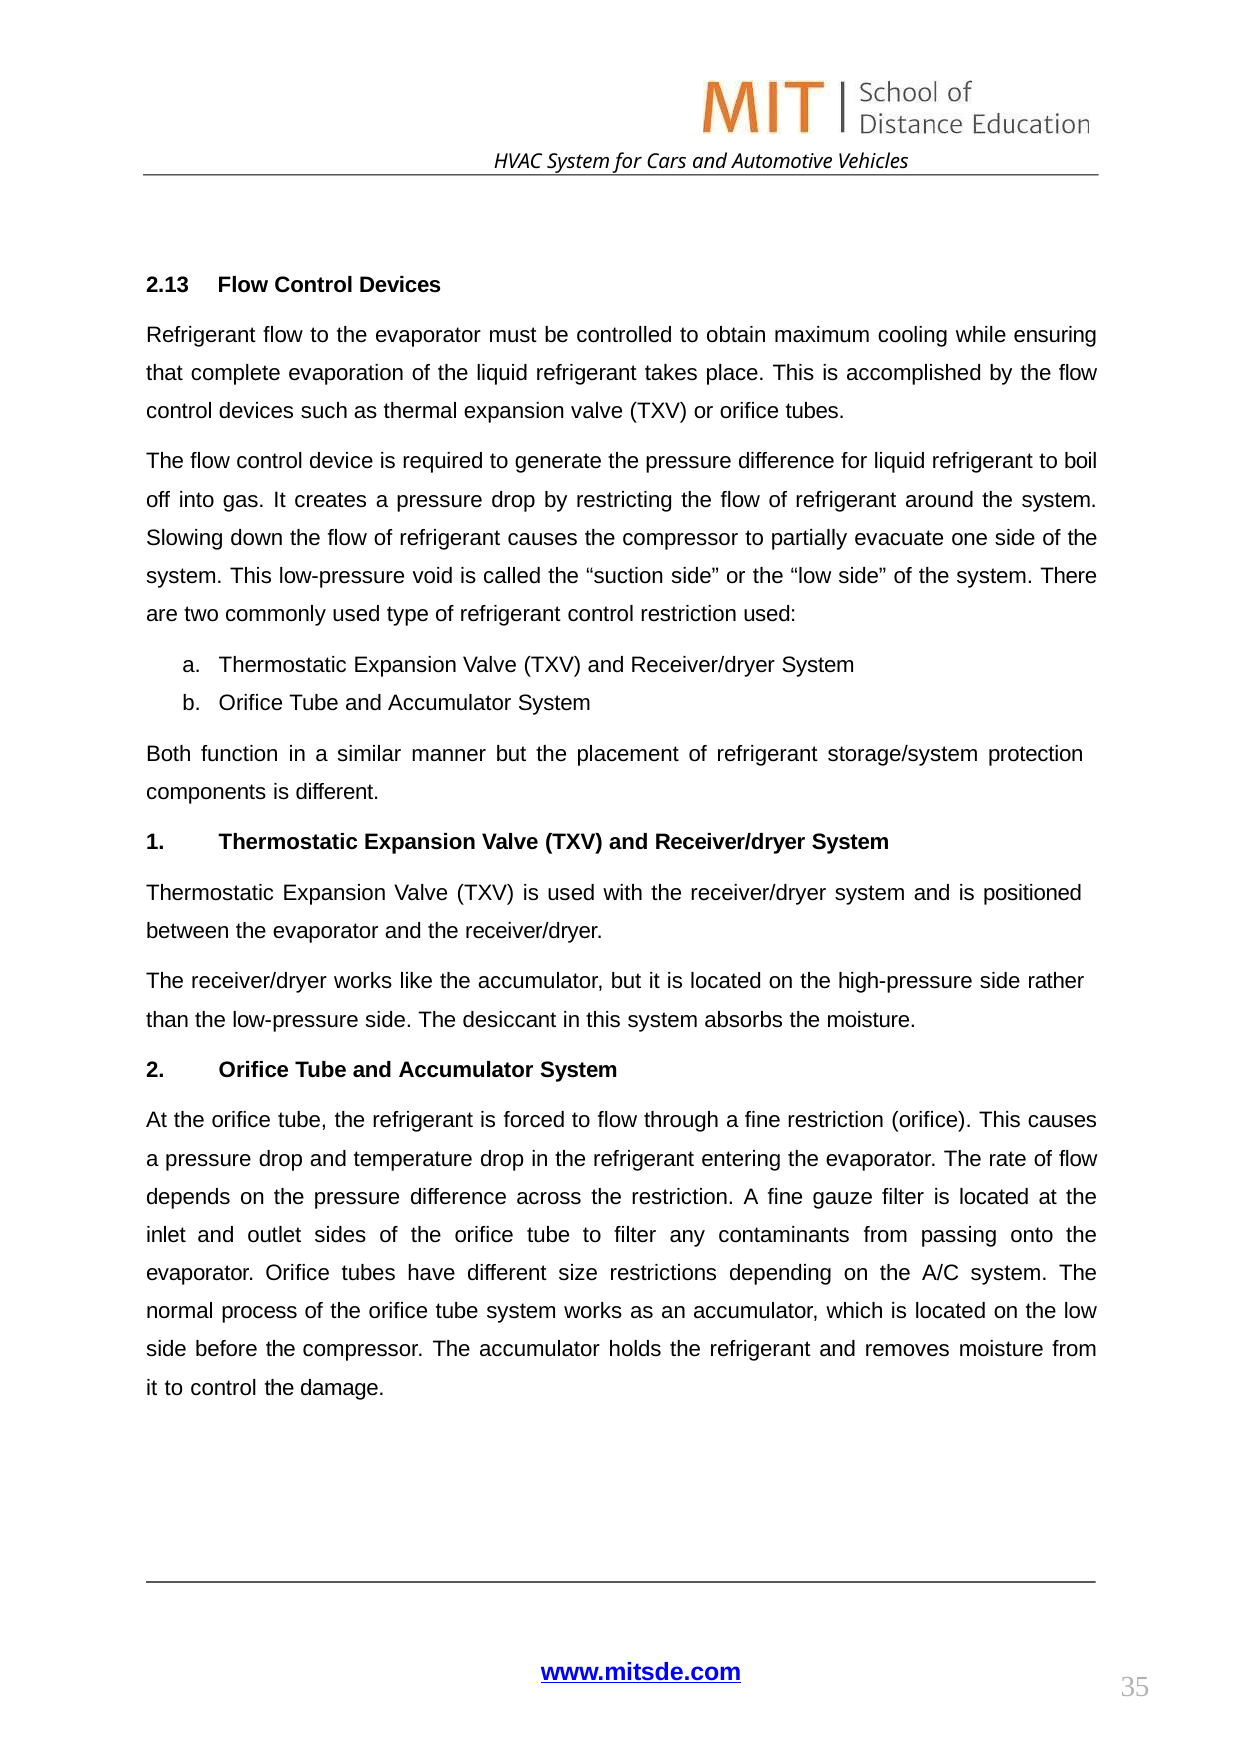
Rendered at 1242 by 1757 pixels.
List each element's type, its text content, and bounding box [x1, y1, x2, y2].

slide_number 35 [871, 1665, 1150, 1757]
picture [703, 80, 1089, 134]
text_box 2.13 Flow Control Devices Refrigerant flow to the evaporator must be controlled to obtain maximum cooling while ensuring that complete evaporation of the liquid refrigerant takes place. This is accomplished by the flow control devices such as thermal expansion valve (TXV) or orifice tubes. The flow control device is required to generate the pressure difference for liquid refrigerant to boil off into gas. It creates a pressure drop by restricting the flow of refrigerant around the system. Slowing down the flow of refrigerant causes the compressor to partially evacuate one side of the system. This low-pressure void is called the “suction side” or the “low side” of the system. There are two commonly used type of refrigerant control restriction used: Thermostatic Expansion Valve (TXV) and Receiver/dryer System Orifice Tube and Accumulator System Both function in a similar manner but the placement of refrigerant storage/system protection components is different. Thermostatic Expansion Valve (TXV) and Receiver/dryer System Thermostatic Expansion Valve (TXV) is used with the receiver/dryer system and is positioned between the evaporator and the receiver/dryer. The receiver/dryer works like the accumulator, but it is located on the high-pressure side rather than the low-pressure side. The desiccant in this system absorbs the moisture. Orifice Tube and Accumulator System At the orifice tube, the refrigerant is forced to flow through a fine restriction (orifice). This causes a pressure drop and temperature drop in the refrigerant entering the evaporator. The rate of flow depends on the pressure difference across the restriction. A fine gauze filter is located at the inlet and outlet sides of the orifice tube to filter any contaminants from passing onto the evaporator. Orifice tubes have different size restrictions depending on the A/C system. The normal process of the orifice tube system works as an accumulator, which is located on the low side before the compressor. The accumulator holds the refrigerant and removes moisture from it to control the damage. [144, 267, 1098, 1400]
text_box HVAC System for Cars and Automotive Vehicles [491, 145, 1098, 173]
text_box www.mitsde.com [538, 1655, 749, 1686]
